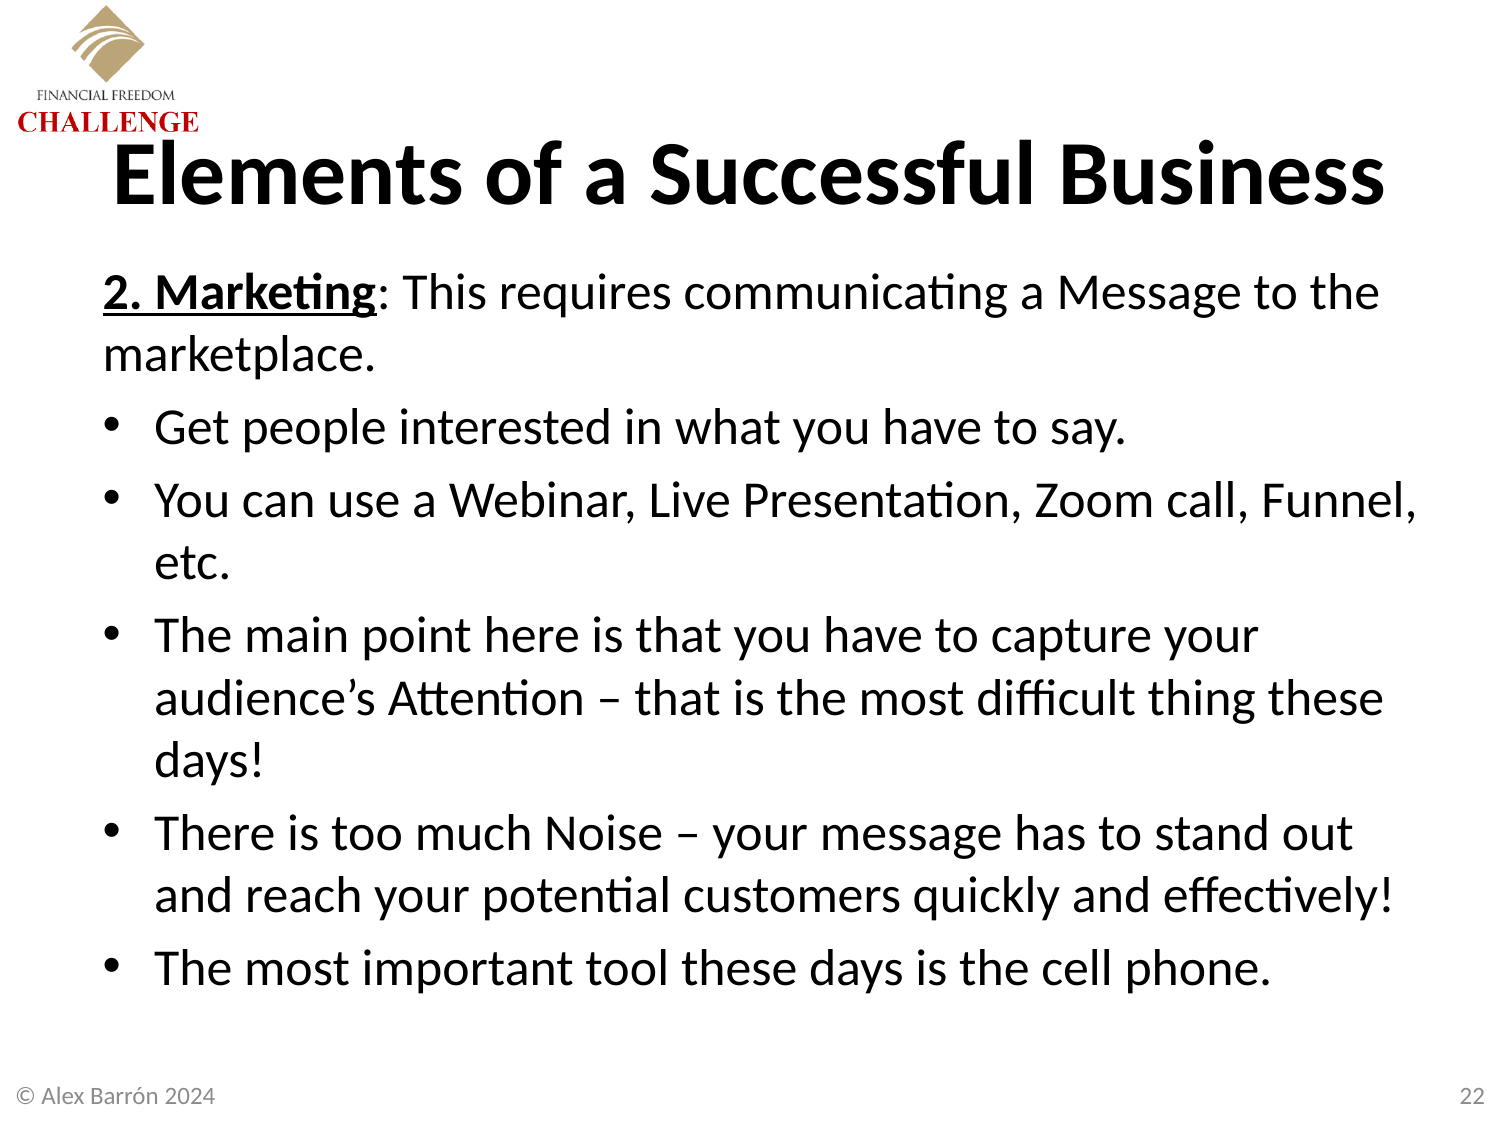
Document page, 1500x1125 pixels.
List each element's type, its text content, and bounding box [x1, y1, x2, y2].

footer © Alex Barrón 2024 [0, 1065, 475, 1125]
slide_number 22 [1149, 1065, 1500, 1125]
title Elements of a Successful Business [0, 102, 1500, 233]
picture [0, 0, 217, 138]
list 2. Marketing: This requires communicating a Message to the marketplace. Get people interested in what you have to say. You can use a Webinar, Live Presentation, Zoom call, Funnel, etc. The main point here is that you have to capture your audience’s Attention – that is the most difficult thing these days! There is too much Noise – your message has to stand out and reach your potential customers quickly and effectively! The most important tool these days is the cell phone. [87, 249, 1438, 1023]
